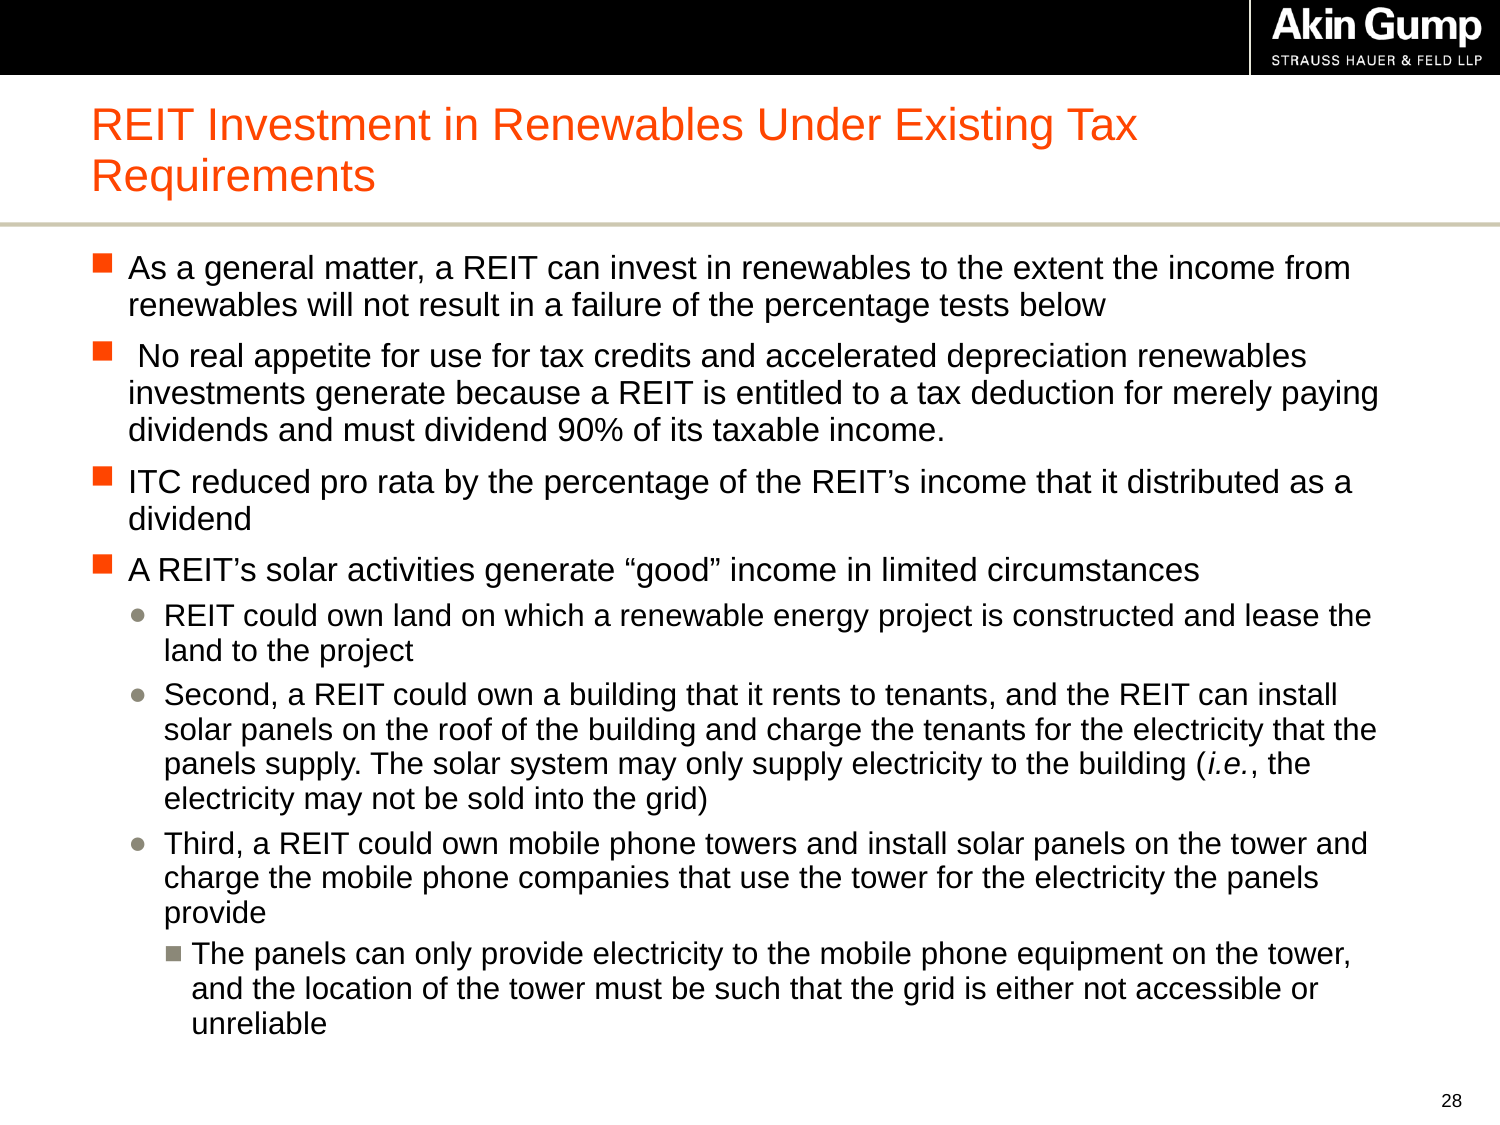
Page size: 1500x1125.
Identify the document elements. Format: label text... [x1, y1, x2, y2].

title REIT Investment in Renewables Under Existing Tax Requirements [75, 77, 1426, 226]
slide_number 27 [1402, 1077, 1463, 1122]
picture [1268, 2, 1485, 70]
list As a general matter, a REIT can invest in renewables to the extent the income from renewables will not result in a failure of the percentage tests below No real appetite for use for tax credits and accelerated depreciation renewables investments generate because a REIT is entitled to a tax deduction for merely paying dividends and must dividend 90% of its taxable income. ITC reduced pro rata by the percentage of the REIT’s income that it distributed as a dividend A REIT’s solar activities generate “good” income in limited circumstances REIT could own land on which a renewable energy project is constructed and lease the land to the project Second, a REIT could own a building that it rents to tenants, and the REIT can install solar panels on the roof of the building and charge the tenants for the electricity that the panels supply. The solar system may only supply electricity to the building (i.e., the electricity may not be sold into the grid) Third, a REIT could own mobile phone towers and install solar panels on the tower and charge the mobile phone companies that use the tower for the electricity the panels provide The panels can only provide electricity to the mobile phone equipment on the tower, and the location of the tower must be such that the grid is either not accessible or unreliable [74, 249, 1425, 1039]
